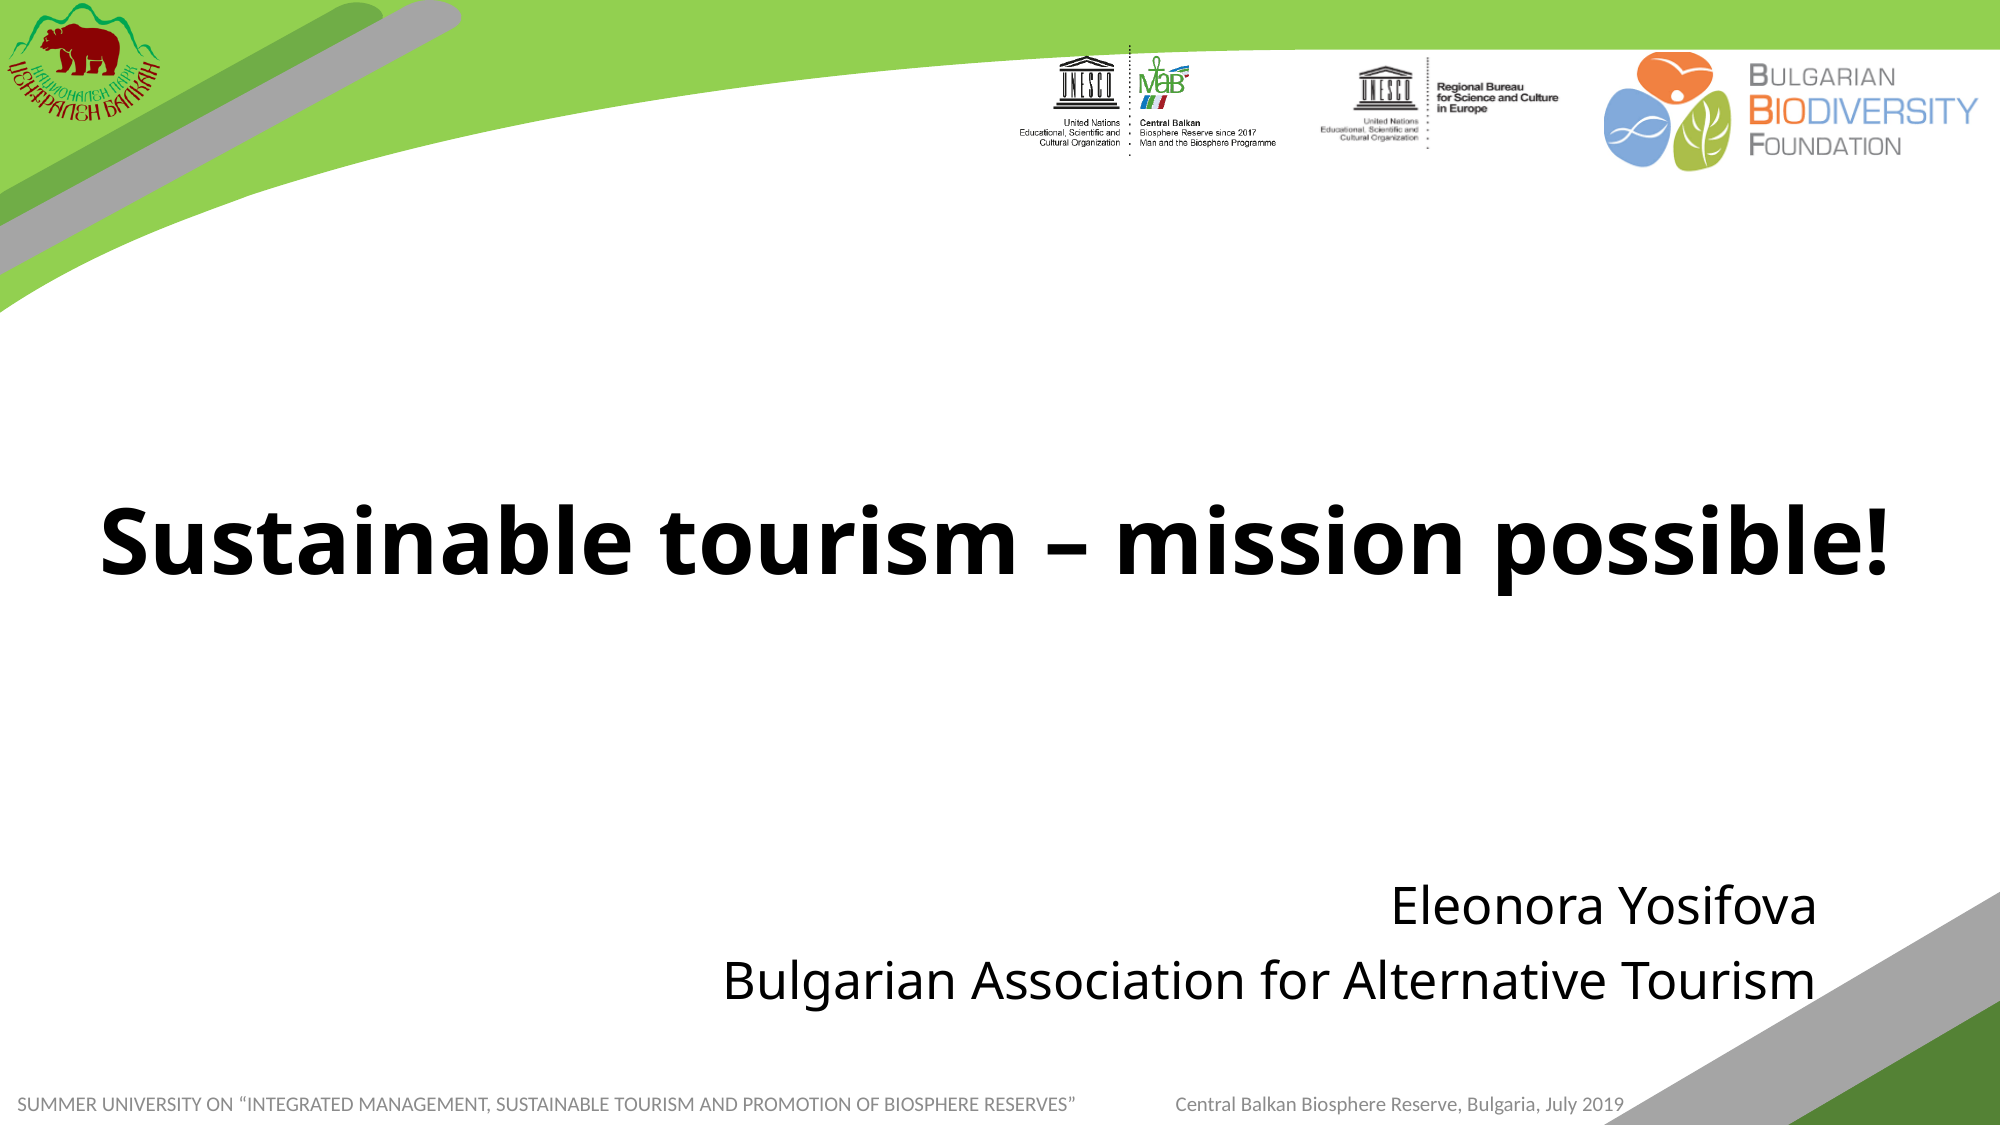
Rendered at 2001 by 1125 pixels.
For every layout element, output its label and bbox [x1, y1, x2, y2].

picture [1019, 45, 1276, 156]
picture [7, 3, 160, 121]
text_box [0, 0, 2000, 1125]
